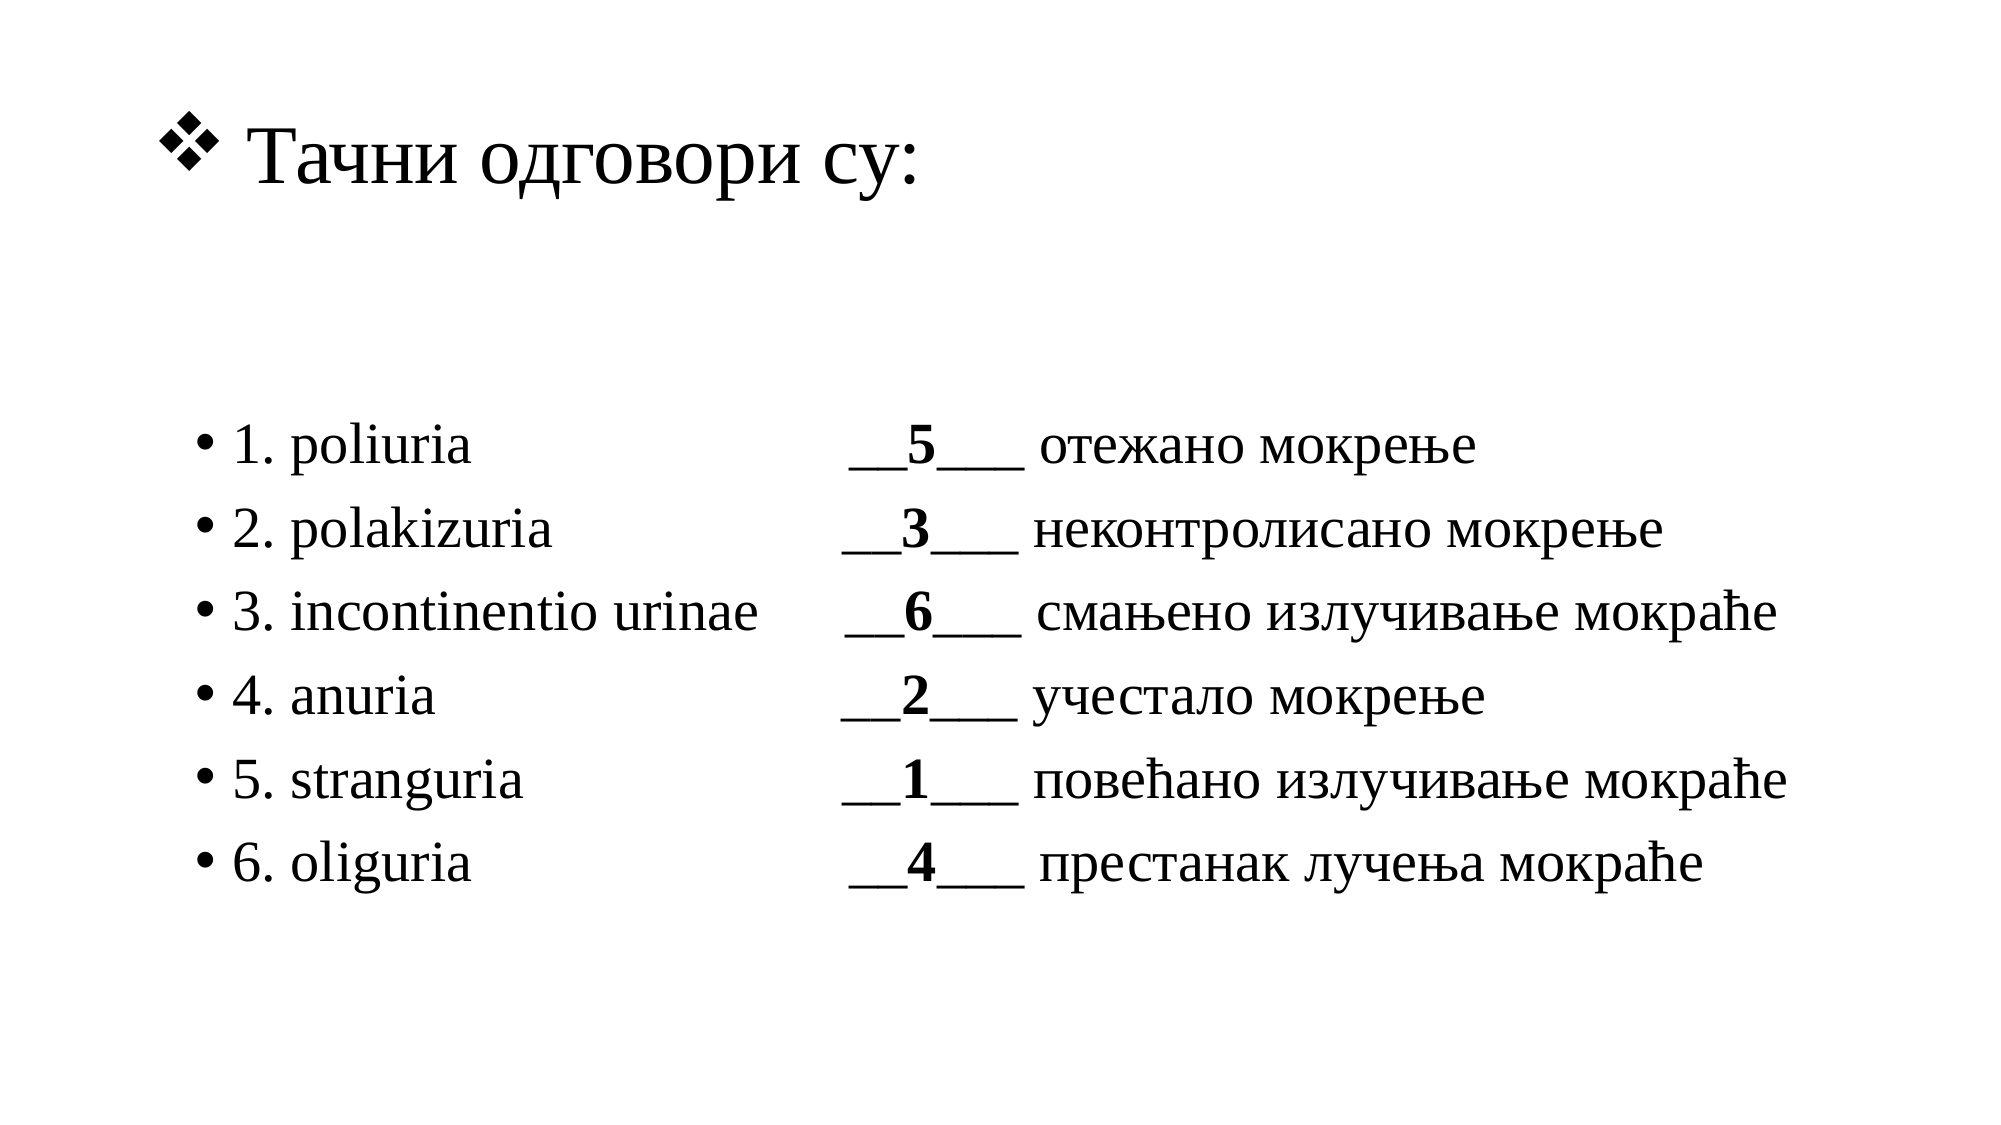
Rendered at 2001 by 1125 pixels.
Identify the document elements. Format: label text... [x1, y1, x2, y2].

title Тачни одговори су: [137, 47, 1863, 265]
list 1. poliuria __5___ отежано мокрење 2. polakizuria __3___ неконтролисано мокрење 3. incontinentio urinae __6___ смањено излучивање мокраће 4. anuria __2___ учестало мокрење 5. stranguria __1___ повећано излучивање мокраће 6. oliguria __4___ престанак лучења мокраће [180, 405, 1830, 948]
